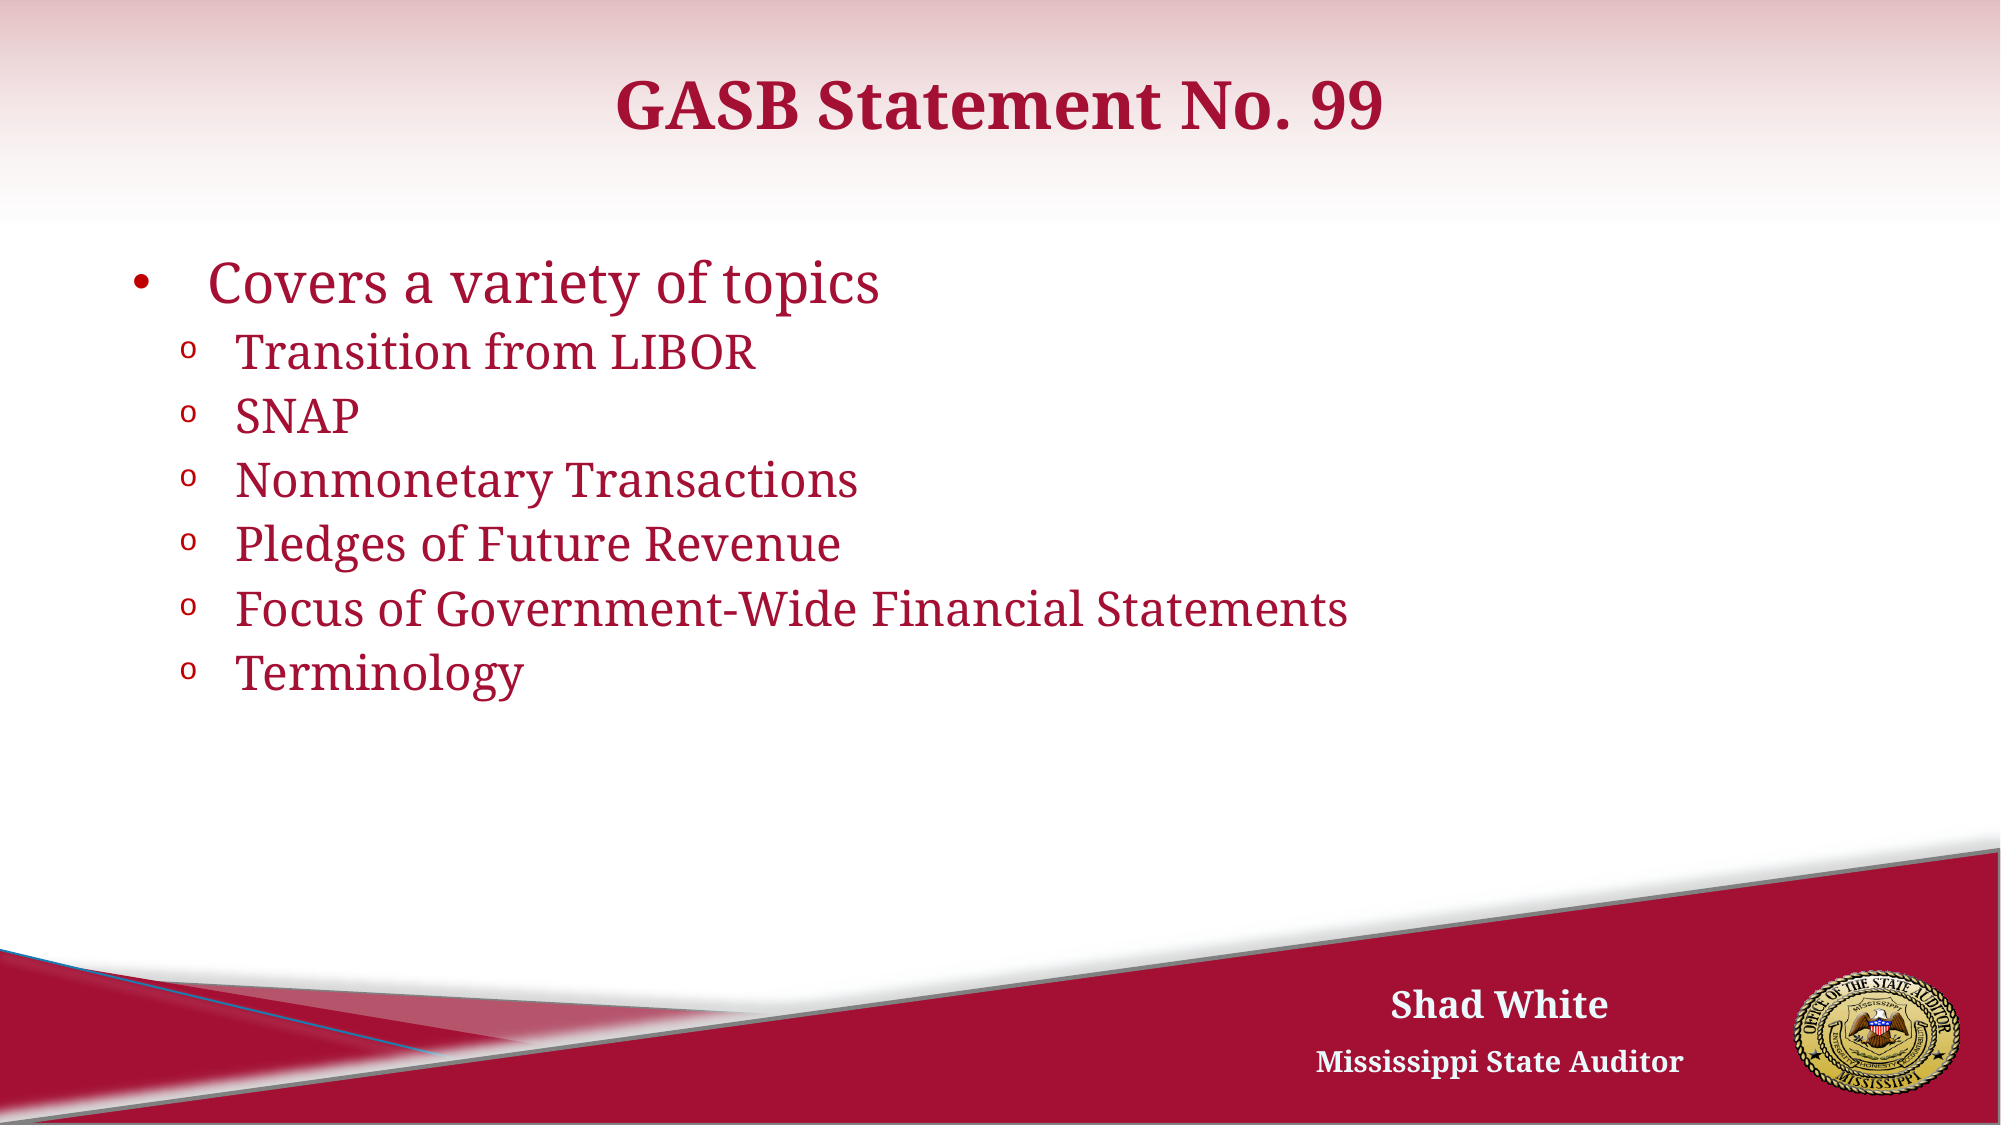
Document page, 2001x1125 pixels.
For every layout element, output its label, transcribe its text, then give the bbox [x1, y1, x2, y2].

list Covers a variety of topics Transition from LIBOR SNAP Nonmonetary Transactions Pledges of Future Revenue Focus of Government-Wide Financial Statements Terminology [99, 239, 1900, 983]
picture [1793, 970, 1960, 1096]
title GASB Statement No. 99 [99, 45, 1900, 161]
